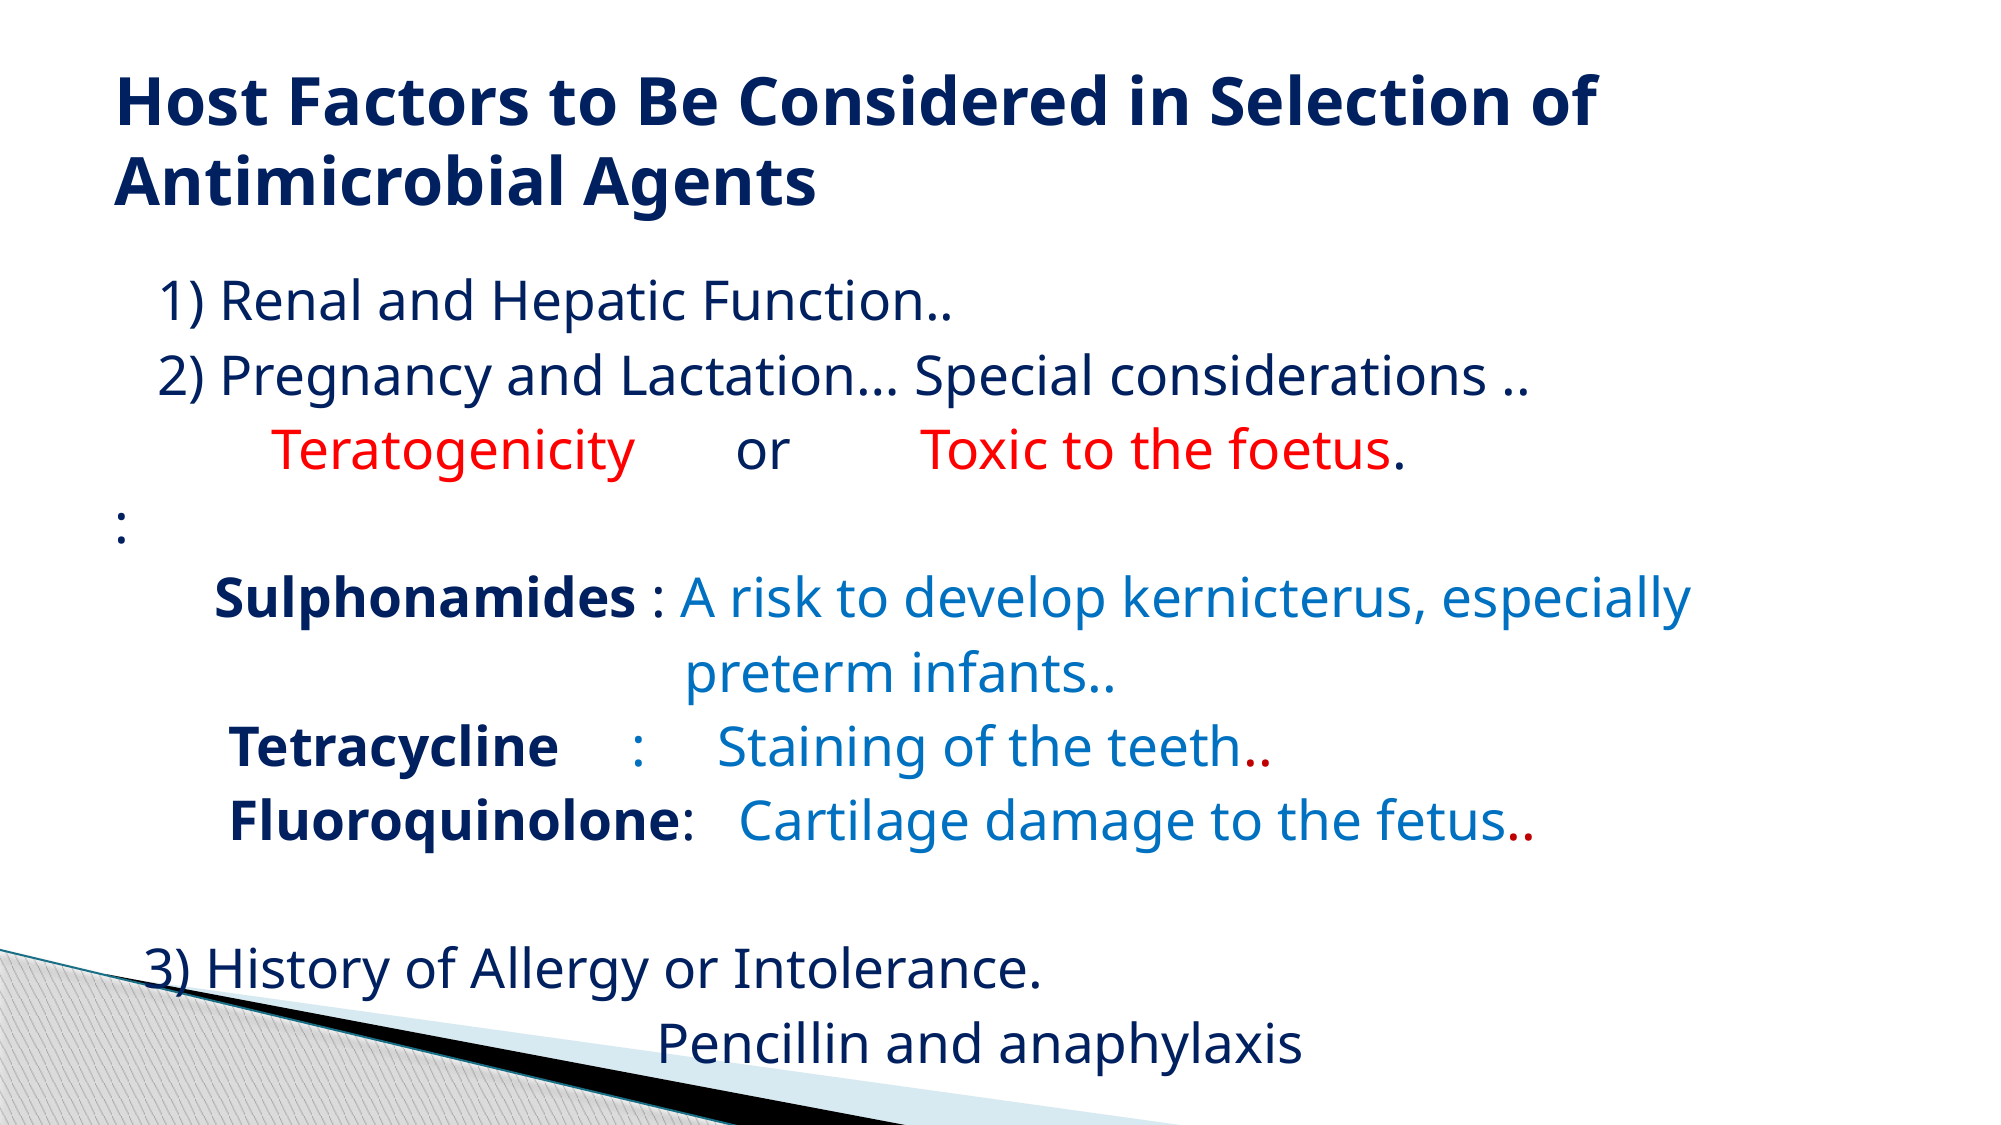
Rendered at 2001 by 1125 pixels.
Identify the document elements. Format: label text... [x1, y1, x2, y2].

title Host Factors to Be Considered in Selection of Antimicrobial Agents [99, 45, 1900, 233]
list 1) Renal and Hepatic Function.. 2) Pregnancy and Lactation… Special considerations .. Teratogenicity or Toxic to the foetus. : Sulphonamides : A risk to develop kernicterus, especially preterm infants.. Tetracycline : Staining of the teeth.. Fluoroquinolone: Cartilage damage to the fetus.. 3) History of Allergy or Intolerance. Pencillin and anaphylaxis [99, 258, 1825, 1084]
